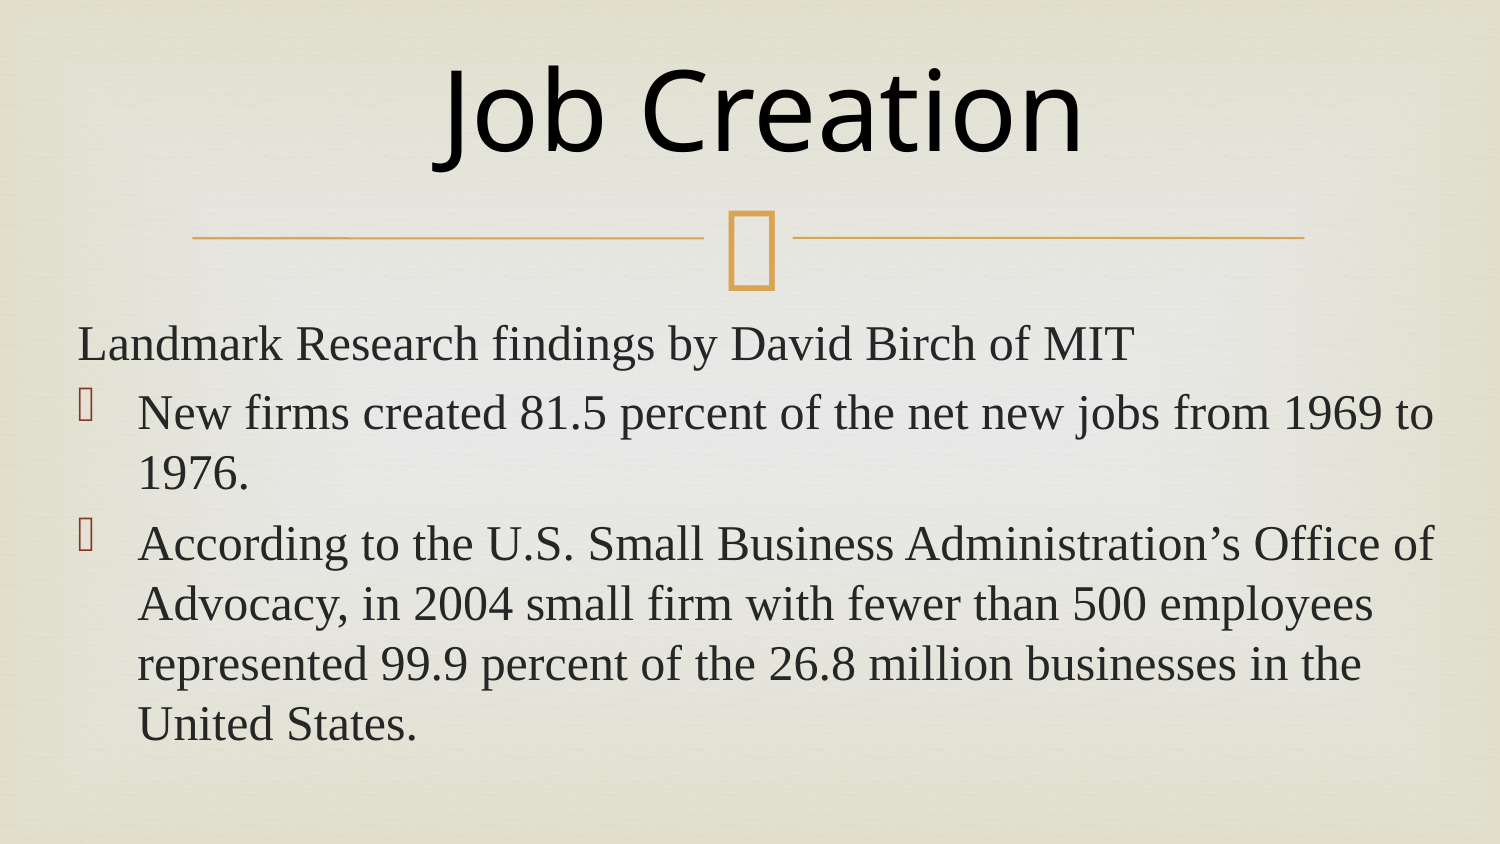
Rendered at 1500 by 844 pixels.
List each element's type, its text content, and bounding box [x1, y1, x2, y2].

list Landmark Research findings by David Birch of MIT New firms created 81.5 percent of the net new jobs from 1969 to 1976. According to the U.S. Small Business Administration’s Office of Advocacy, in 2004 small firm with fewer than 500 employees represented 99.9 percent of the 26.8 million businesses in the United States. [62, 302, 1473, 809]
title Job Creation [62, 25, 1467, 187]
